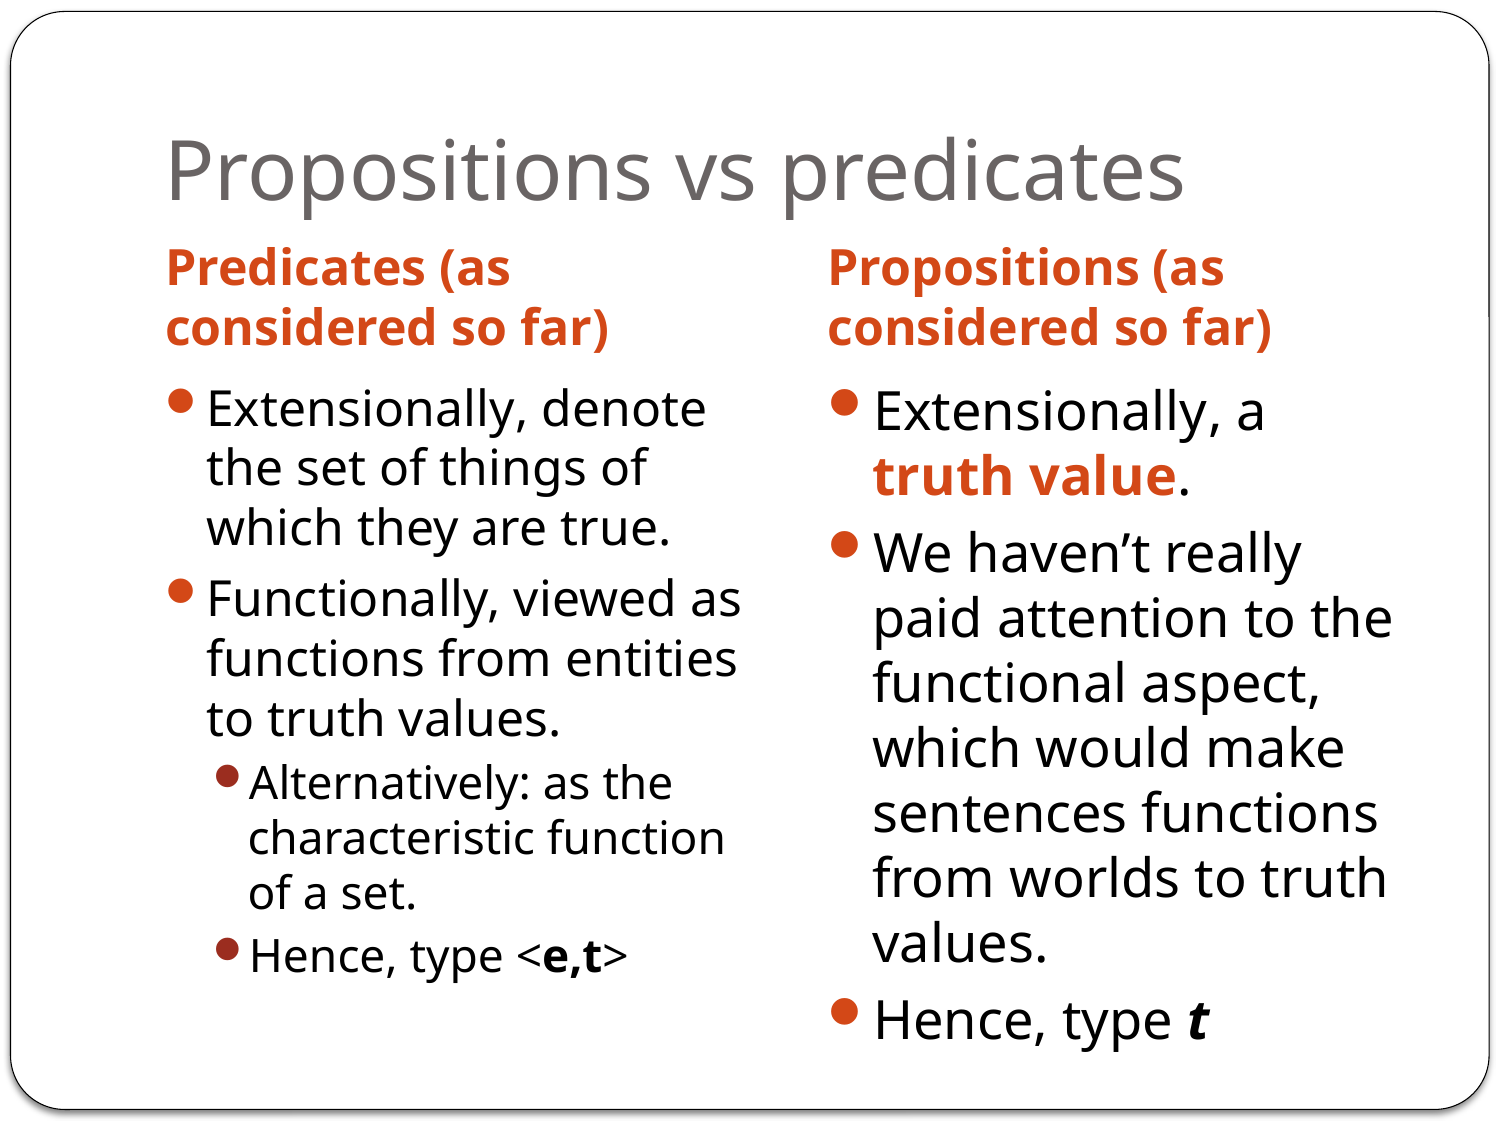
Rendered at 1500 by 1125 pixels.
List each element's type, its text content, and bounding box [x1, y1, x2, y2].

list Propositions (as considered so far) [811, 236, 1426, 364]
list Extensionally, denote the set of things of which they are true. Functionally, viewed as functions from entities to truth values. Alternatively: as the characteristic function of a set. Hence, type <e,t> [150, 368, 763, 1007]
list Predicates (as considered so far) [149, 236, 763, 364]
list Extensionally, a truth value. We haven’t really paid attention to the functional aspect, which would make sentences functions from worlds to truth values. Hence, type t [812, 368, 1425, 1007]
title Propositions vs predicates [150, 44, 1425, 233]
